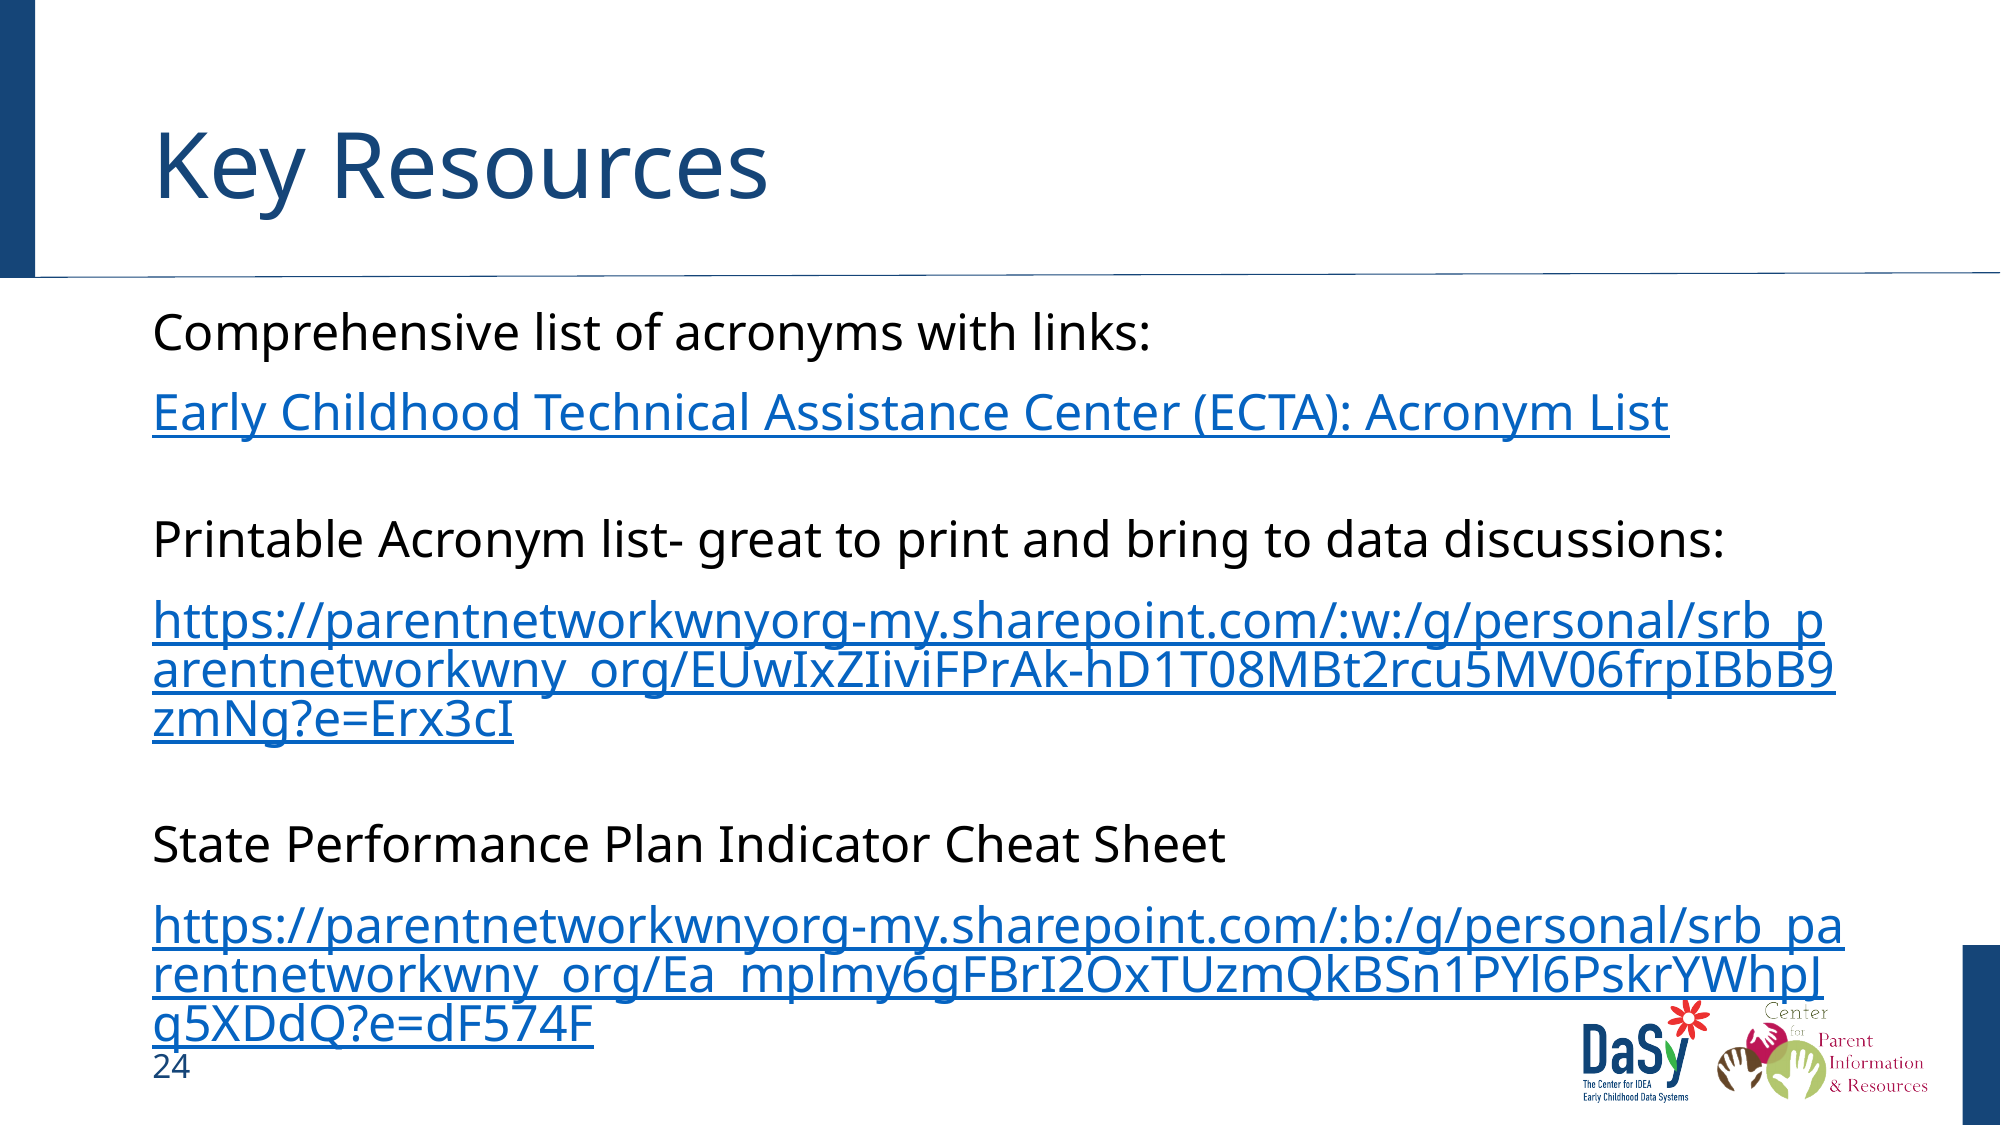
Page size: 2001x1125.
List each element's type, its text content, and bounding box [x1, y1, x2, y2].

picture [1583, 1014, 1710, 1103]
list Comprehensive list of acronyms with links: Early Childhood Technical Assistance Center (ECTA): Acronym List Printable Acronym list- great to print and bring to data discussions: https://parentnetworkwnyorg-my.sharepoint.com/:w:/g/personal/srb_parentnetworkwny_org/EUwIxZIiviFPrAk-hD1T08MBt2rcu5MV06frpIBbB9zmNg?e=Erx3cI State Performance Plan Indicator Cheat Sheet https://parentnetworkwnyorg-my.sharepoint.com/:b:/g/personal/srb_parentnetworkwny_org/Ea_mplmy6gFBrI2OxTUzmQkBSn1PYl6PskrYWhpJq5XDdQ?e=dF574F [137, 299, 1863, 1014]
title Key Resources [137, 59, 1863, 278]
picture [1714, 997, 1931, 1103]
